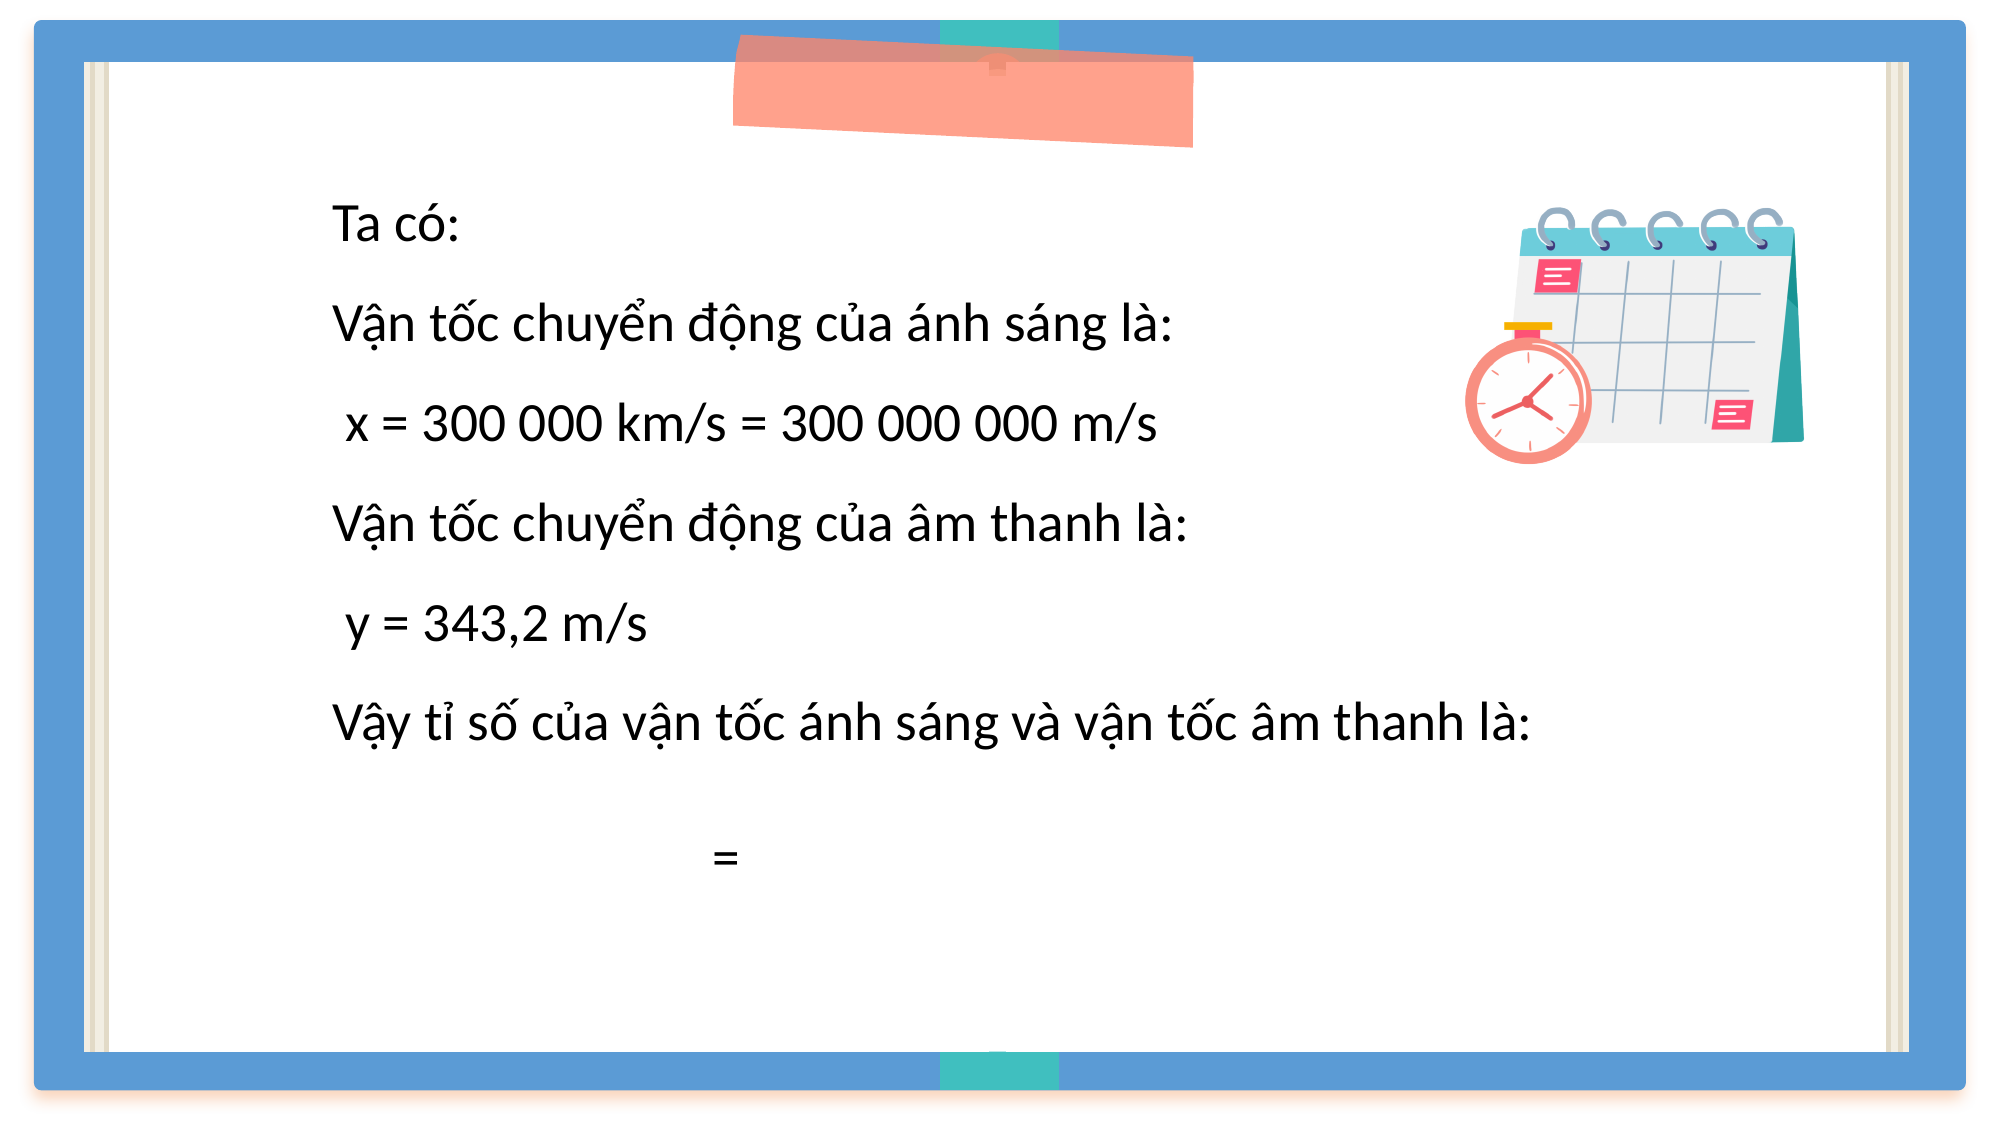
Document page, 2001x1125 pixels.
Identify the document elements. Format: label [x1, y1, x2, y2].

picture [1440, 125, 1848, 533]
text_box [415, 34, 1595, 1052]
